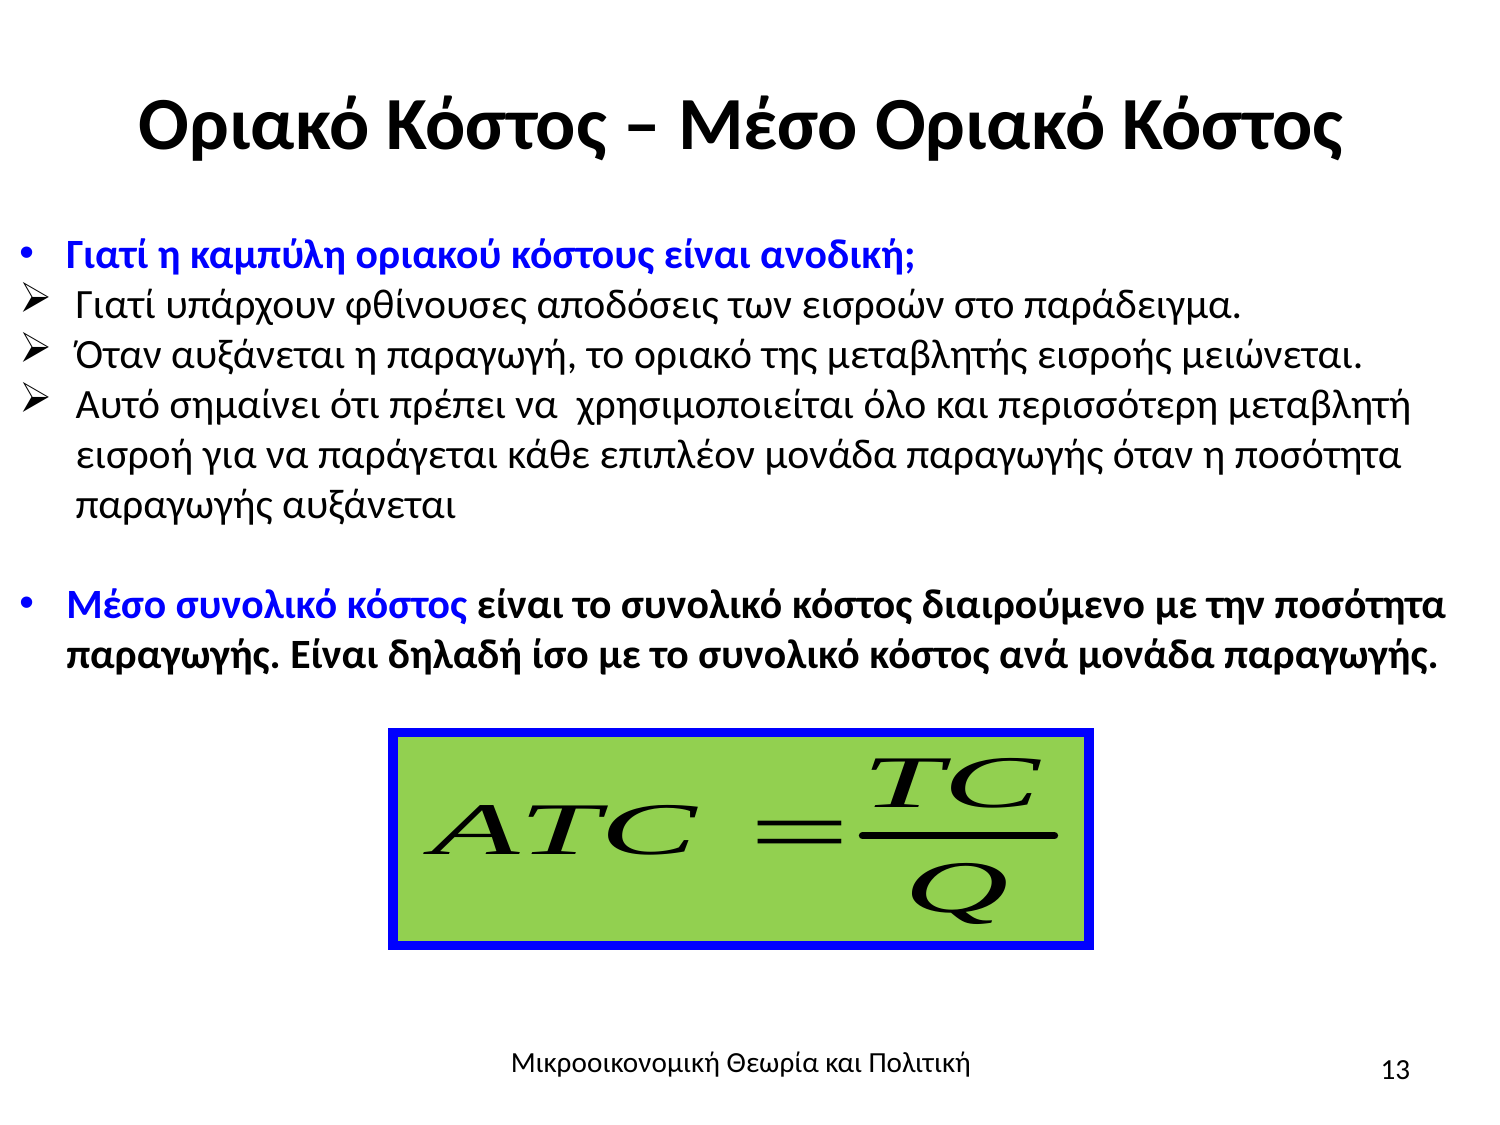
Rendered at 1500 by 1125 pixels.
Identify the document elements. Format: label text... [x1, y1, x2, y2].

text_box Μικροοικονομική Θεωρία και Πολιτική [392, 1035, 1091, 1119]
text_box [397, 736, 1085, 941]
text_box Γιατί η καμπύλη οριακού κόστους είναι ανοδική; Γιατί υπάρχουν φθίνουσες αποδόσεις των εισροών στο παράδειγμα. Όταν αυξάνεται η παραγωγή, το οριακό της μεταβλητής εισροής μειώνεται. Αυτό σημαίνει ότι πρέπει να χρησιμοποιείται όλο και περισσότερη μεταβλητή εισροή για να παράγεται κάθε επιπλέον μονάδα παραγωγής όταν η ποσότητα παραγωγής αυξάνεται Μέσο συνολικό κόστος είναι το συνολικό κόστος διαιρούμενο με την ποσότητα παραγωγής. Είναι δηλαδή ίσο με το συνολικό κόστος ανά μονάδα παραγωγής. [4, 219, 1500, 685]
text_box 13 [1074, 1042, 1425, 1103]
title Οριακό Κόστος – Μέσο Οριακό Κόστος [0, 42, 1483, 198]
